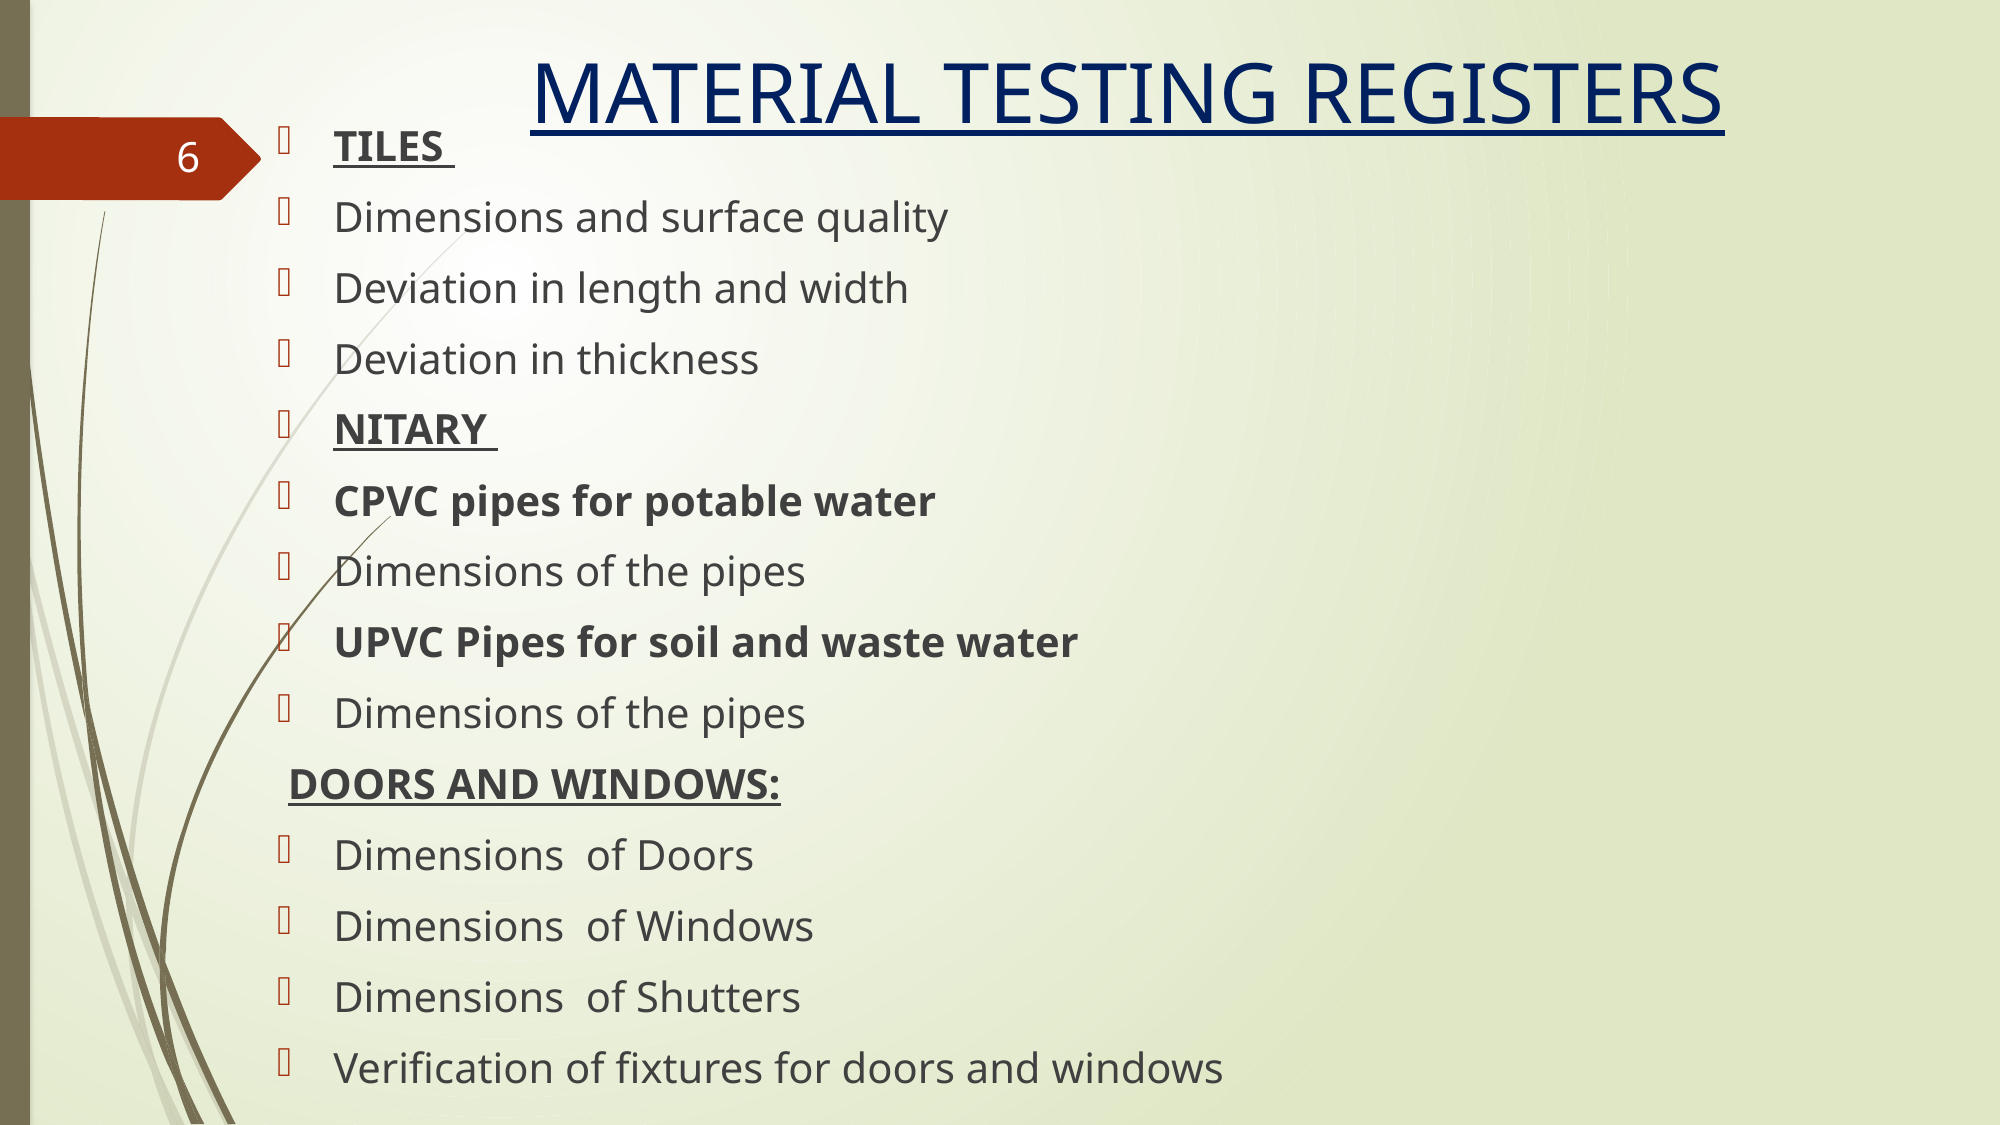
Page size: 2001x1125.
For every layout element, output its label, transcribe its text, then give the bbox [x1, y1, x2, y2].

list TILES Dimensions and surface quality Deviation in length and width Deviation in thickness NITARY CPVC pipes for potable water Dimensions of the pipes UPVC Pipes for soil and waste water Dimensions of the pipes DOORS AND WINDOWS: Dimensions of Doors Dimensions of Windows Dimensions of Shutters Verification of fixtures for doors and windows [262, 112, 1887, 1101]
slide_number 6 [87, 129, 216, 190]
text_box MATERIAL TESTING REGISTERS [515, 32, 1740, 148]
